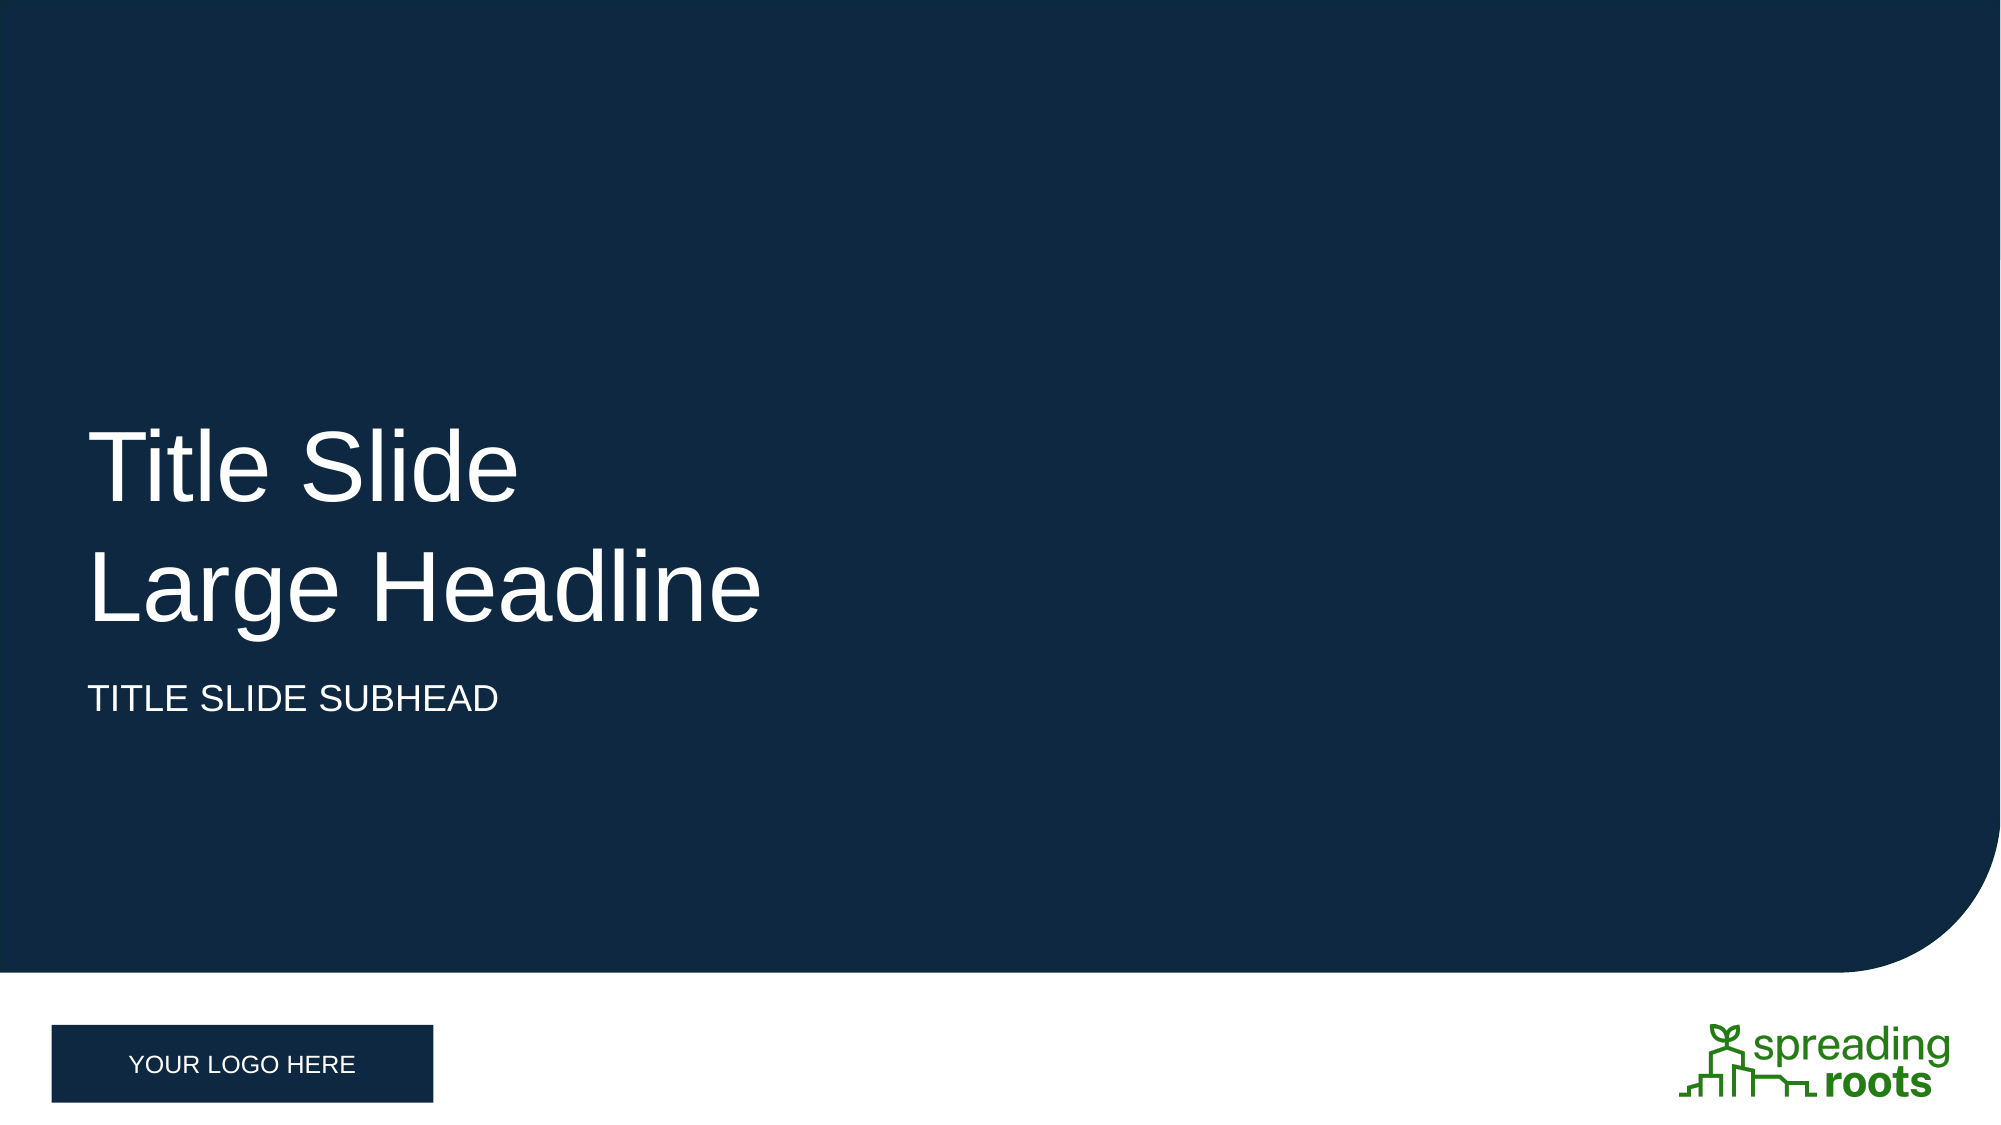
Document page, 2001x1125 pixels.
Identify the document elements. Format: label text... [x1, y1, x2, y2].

list Title Slide Large Headline [72, 393, 1074, 635]
list TITLE SLIDE SUBHEAD [72, 671, 1074, 743]
picture [1679, 1024, 1949, 1097]
